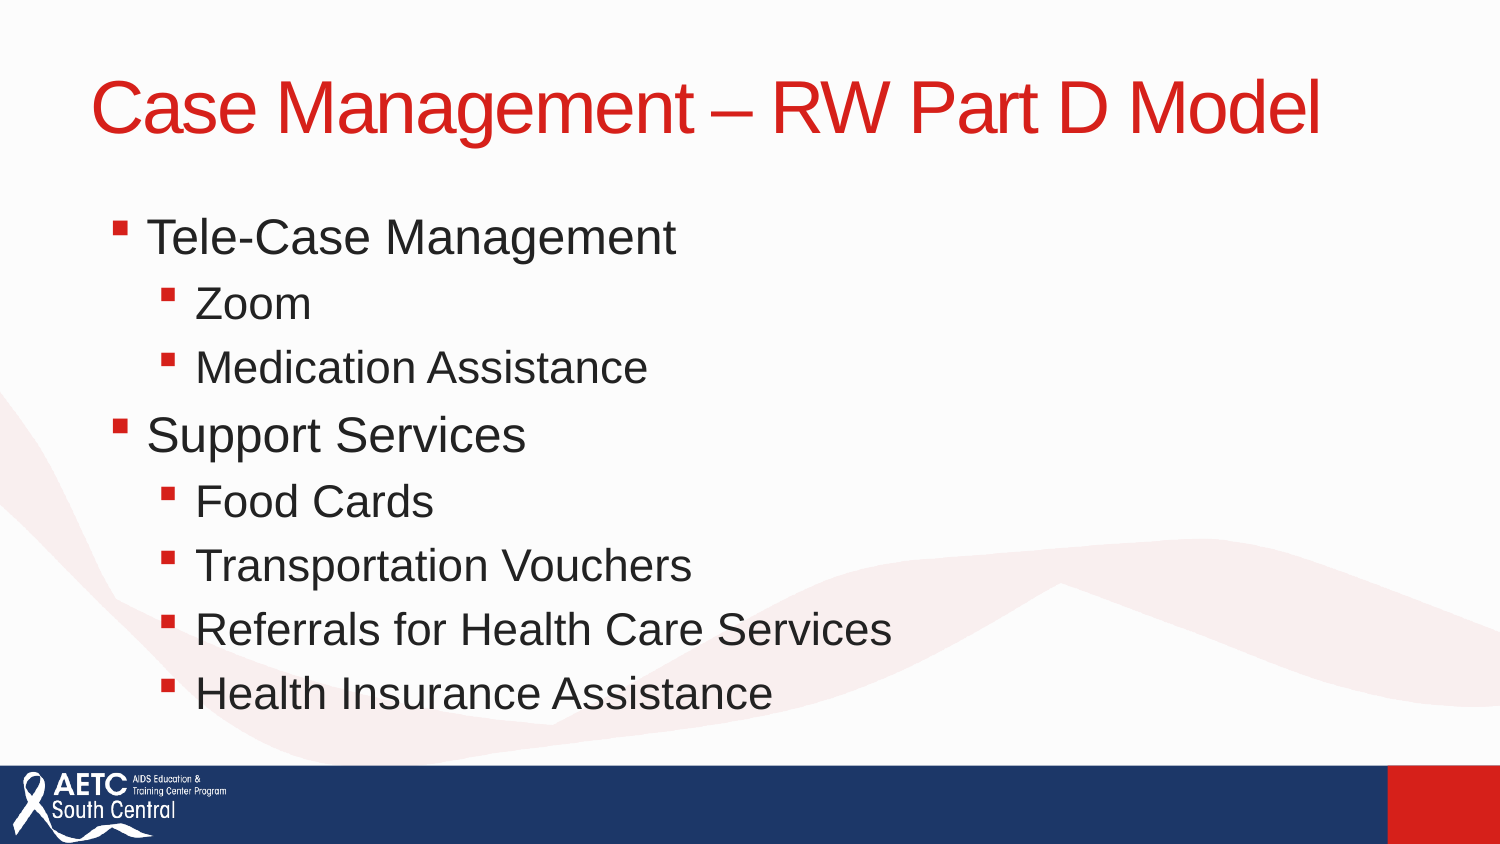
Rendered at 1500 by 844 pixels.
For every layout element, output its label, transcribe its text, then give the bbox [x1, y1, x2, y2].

picture [12, 770, 227, 844]
title Case Management – RW Part D Model [75, 33, 1440, 175]
list Tele-Case Management Zoom Medication Assistance Support Services Food Cards Transportation Vouchers Referrals for Health Care Services Health Insurance Assistance [75, 196, 1440, 772]
